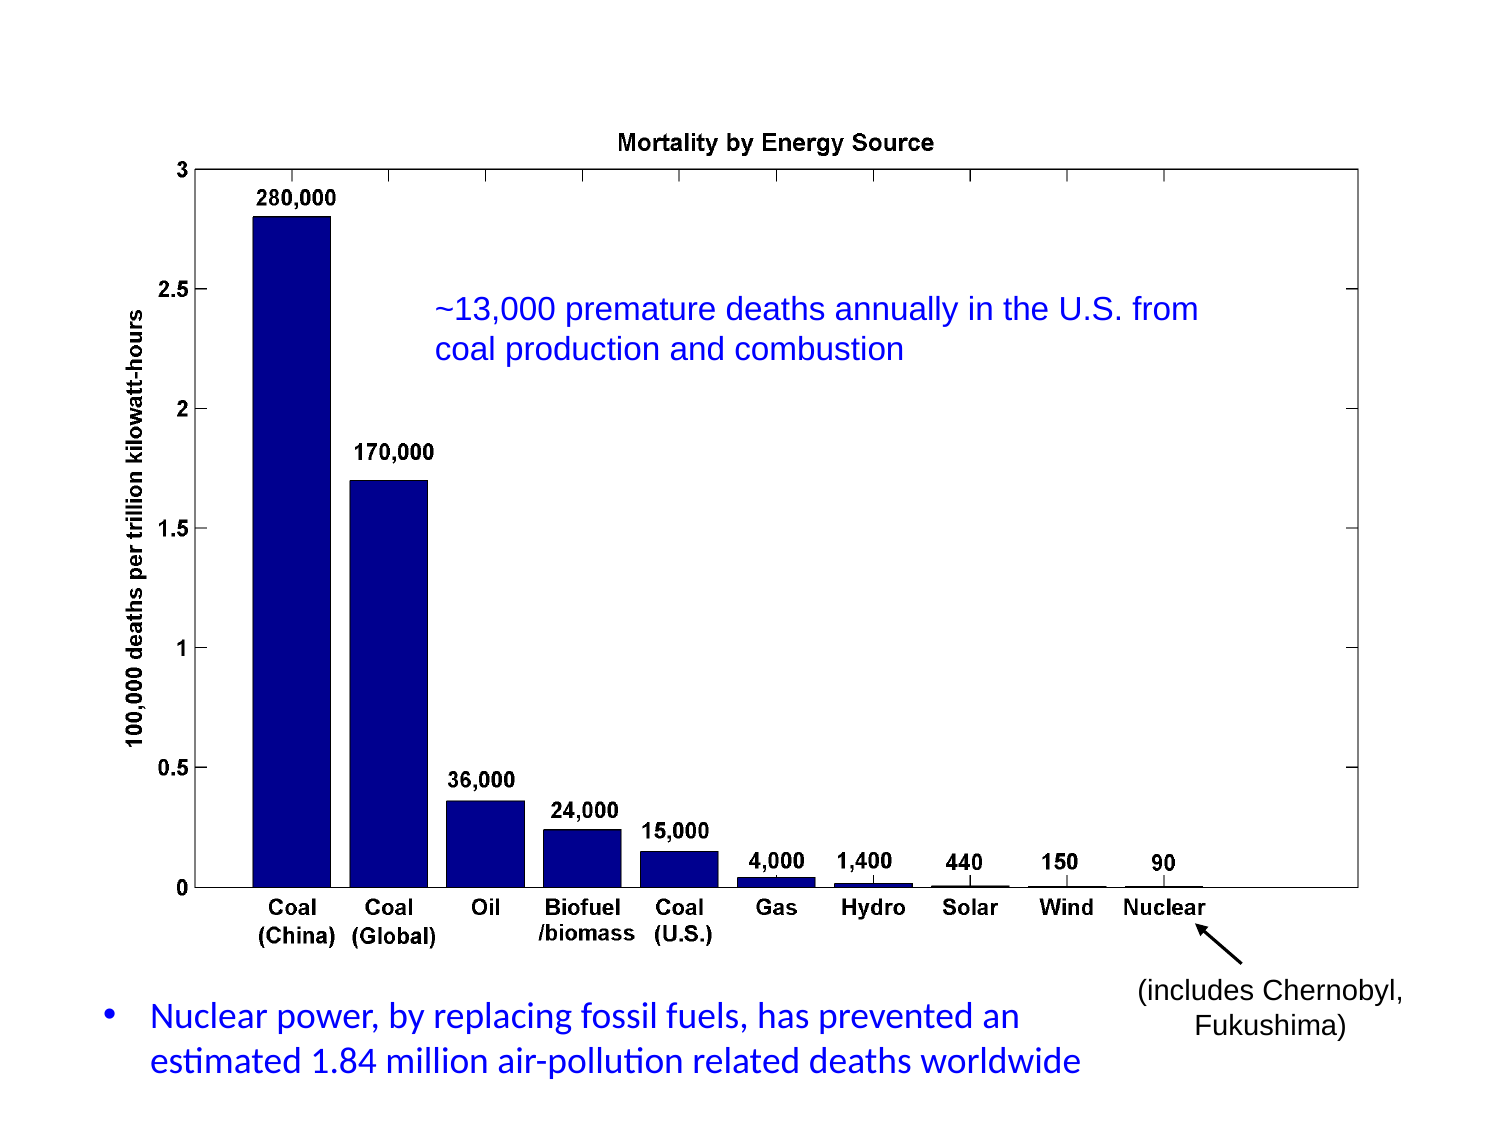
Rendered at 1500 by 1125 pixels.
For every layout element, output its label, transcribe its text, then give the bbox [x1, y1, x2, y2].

text_box Nuclear power, by replacing fossil fuels, has prevented an estimated 1.84 million air-pollution related deaths worldwide [88, 984, 1134, 1088]
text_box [1194, 923, 1242, 964]
text_box (includes Chernobyl, Fukushima) [1134, 984, 1427, 1049]
picture [0, 103, 1500, 984]
